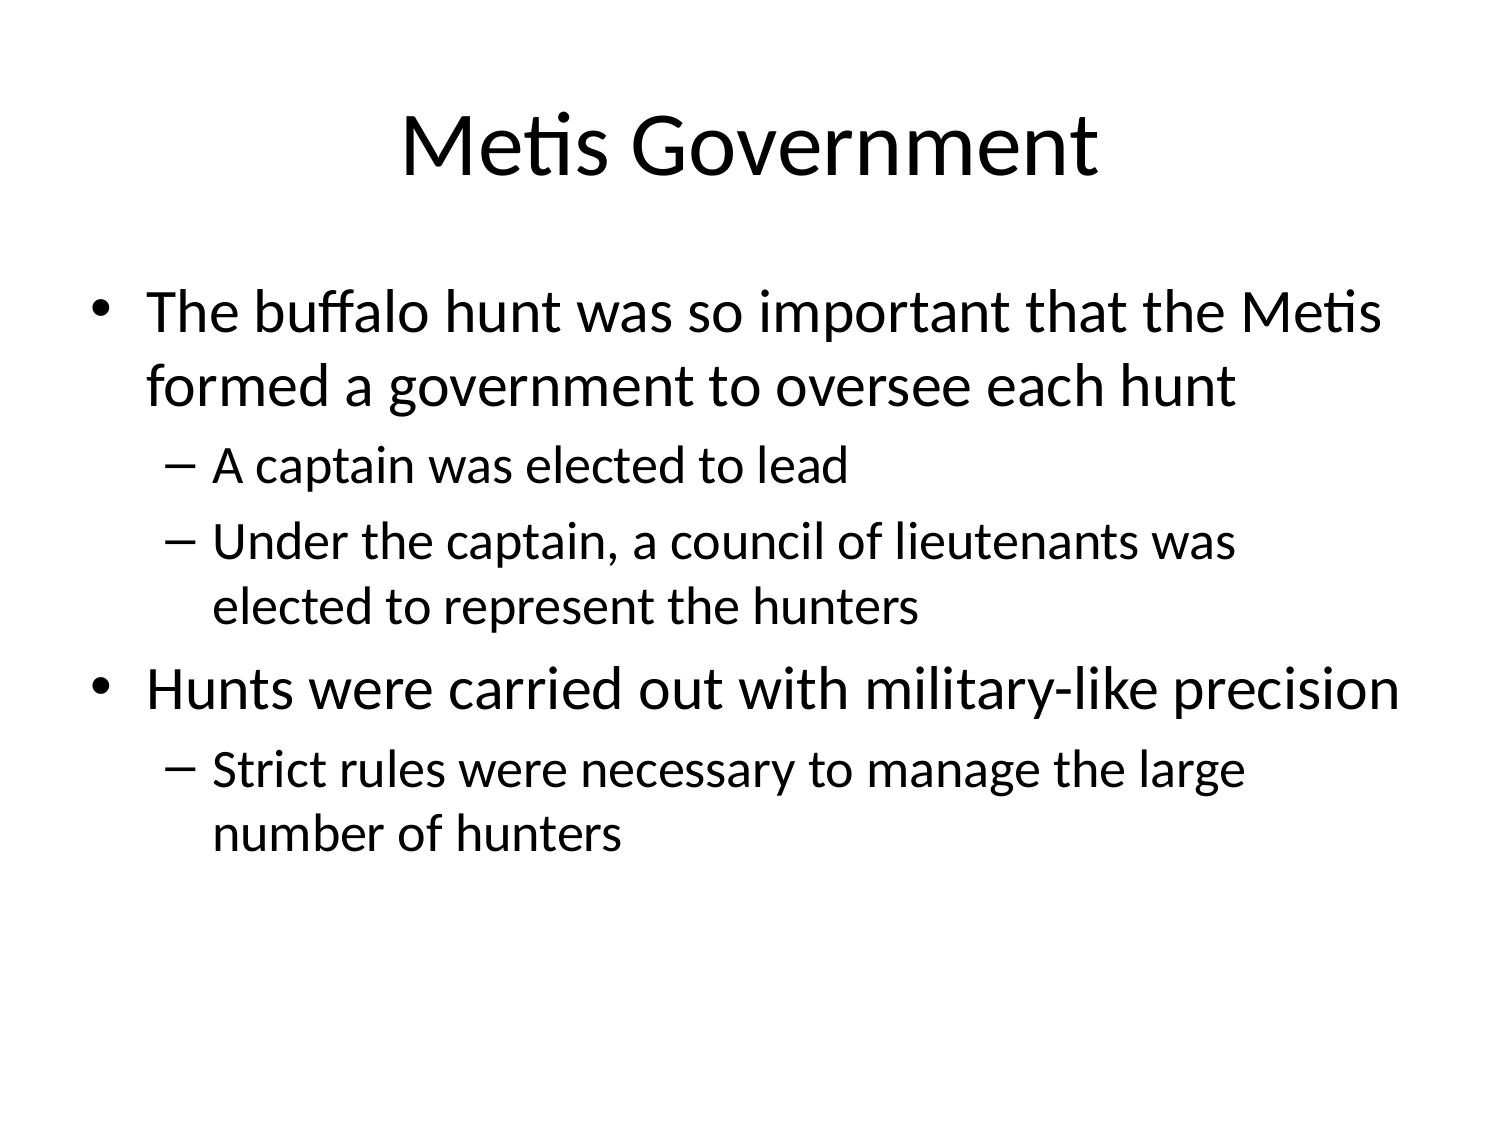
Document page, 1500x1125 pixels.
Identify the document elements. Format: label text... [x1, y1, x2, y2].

title Metis Government [75, 45, 1425, 233]
list The buffalo hunt was so important that the Metis formed a government to oversee each hunt A captain was elected to lead Under the captain, a council of lieutenants was elected to represent the hunters Hunts were carried out with military-like precision Strict rules were necessary to manage the large number of hunters [75, 262, 1425, 1005]
